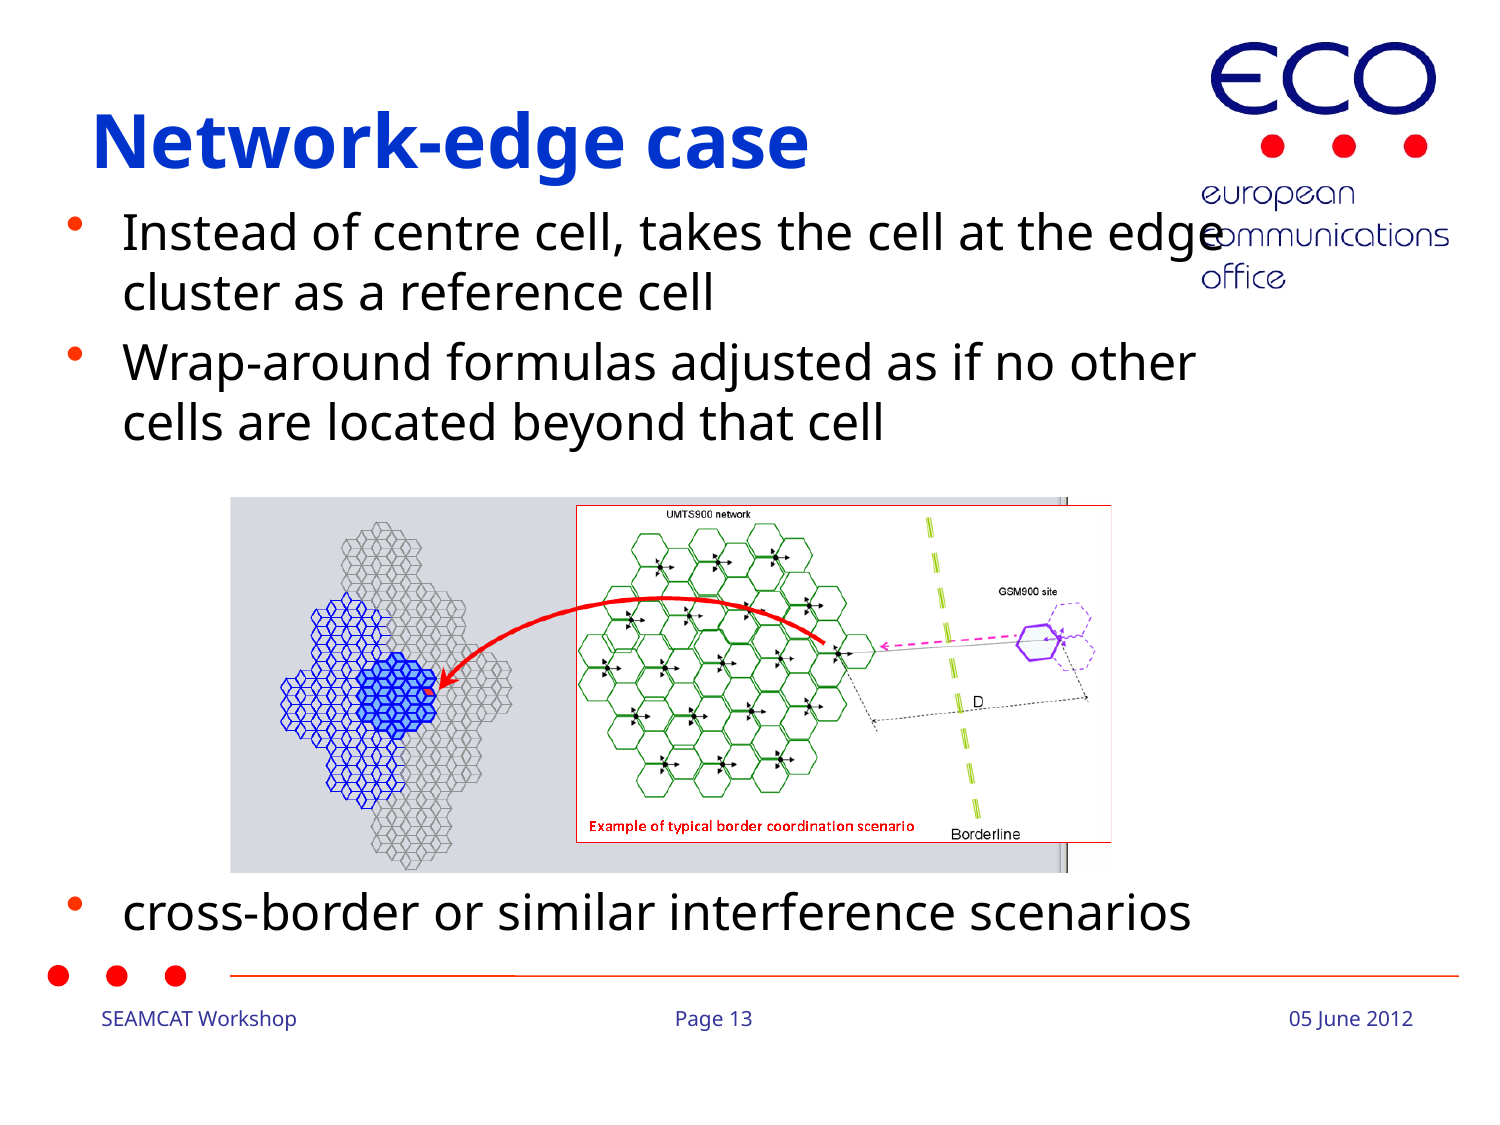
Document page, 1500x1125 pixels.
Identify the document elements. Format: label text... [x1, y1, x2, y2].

picture [230, 496, 1112, 873]
title Network-edge case [75, 45, 1425, 233]
text_box Instead of centre cell, takes the cell at the edge cluster as a reference cell Wrap-around formulas adjusted as if no other cells are located beyond that cell cross-border or similar interference scenarios [51, 193, 1291, 672]
picture [1201, 41, 1449, 289]
